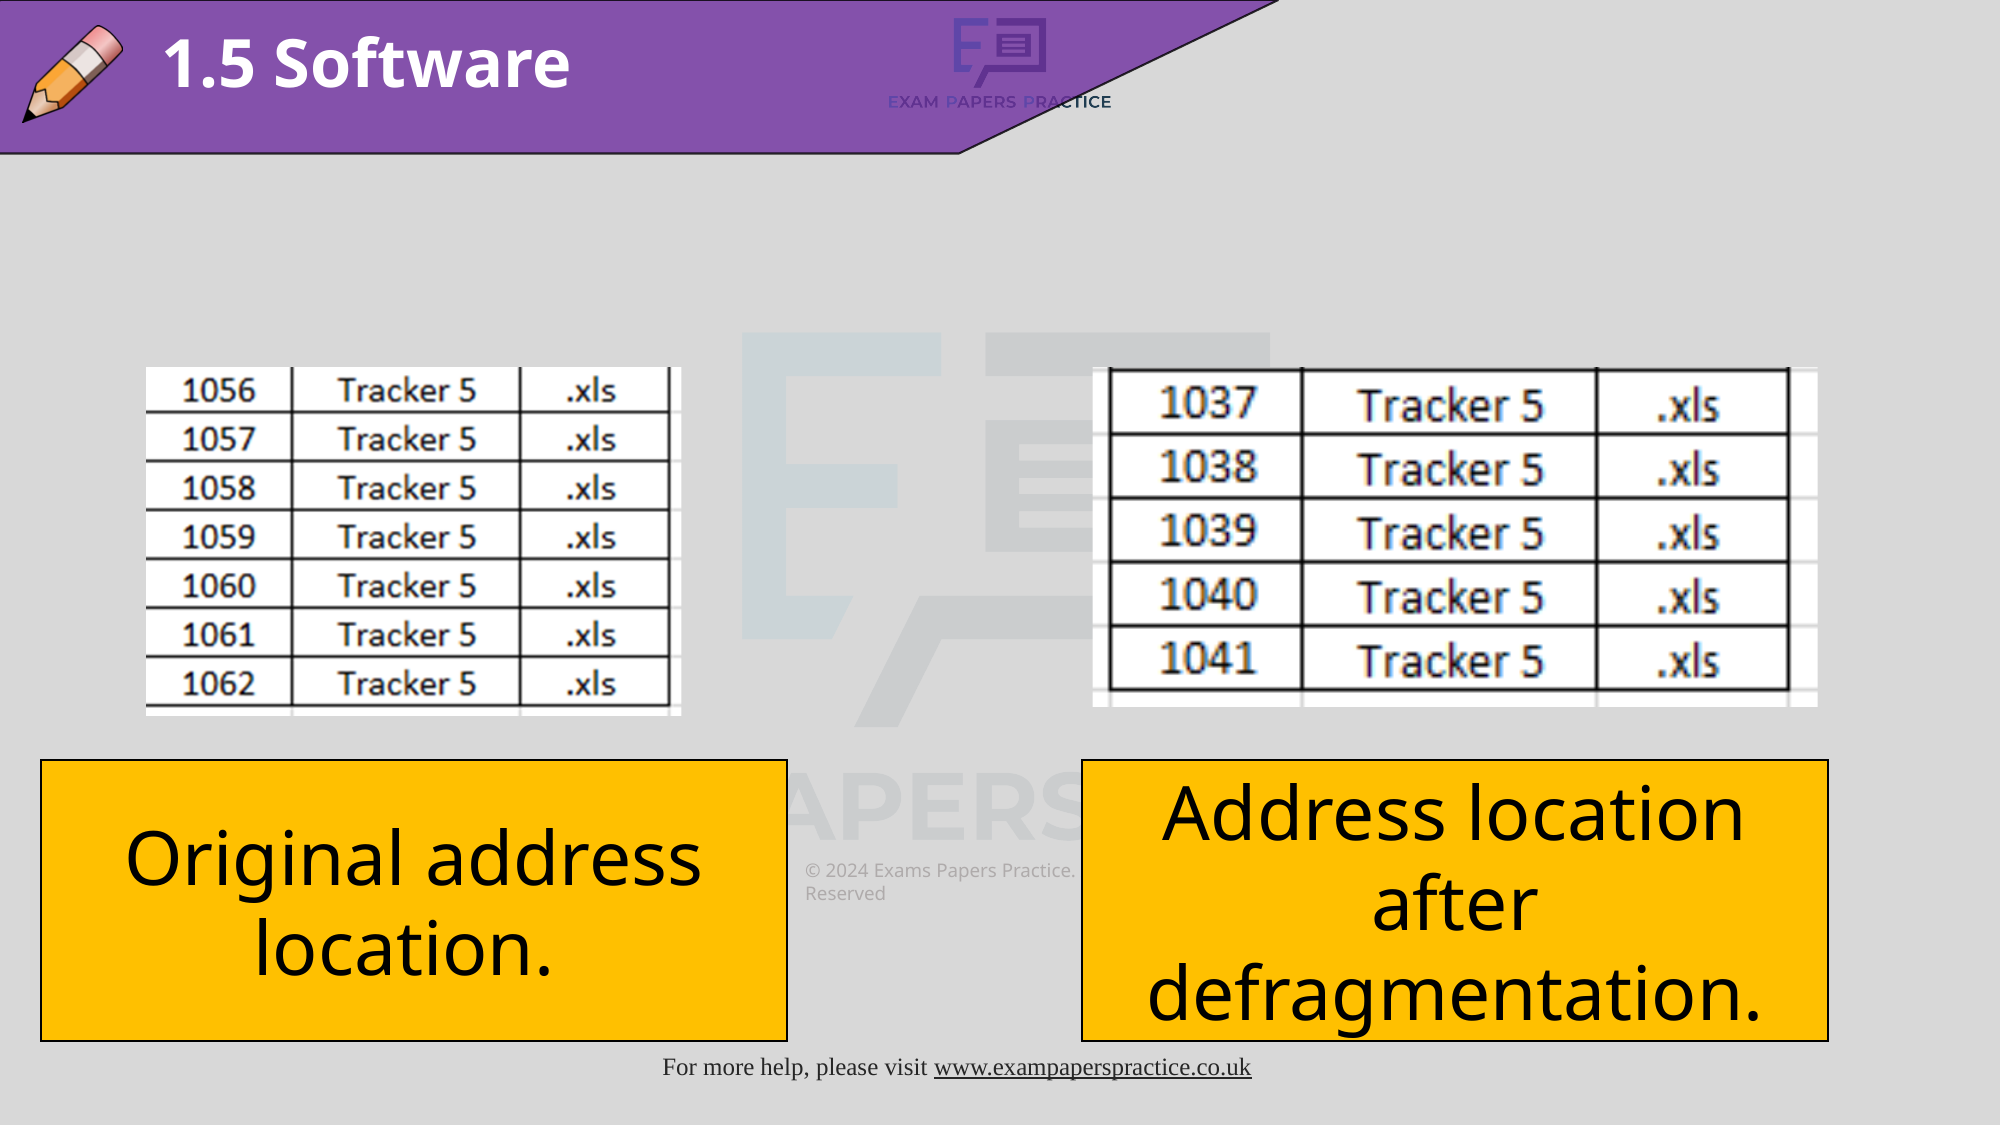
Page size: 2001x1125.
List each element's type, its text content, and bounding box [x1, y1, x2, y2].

list 1.5 Software [146, 22, 960, 134]
picture [22, 25, 123, 123]
picture [1092, 367, 1818, 707]
text_box [0, 219, 1936, 1125]
text_box [22, 176, 1974, 1120]
text_box Address location after defragmentation. [1081, 759, 1829, 1042]
text_box Original address location. [40, 759, 788, 1042]
picture [146, 367, 682, 716]
